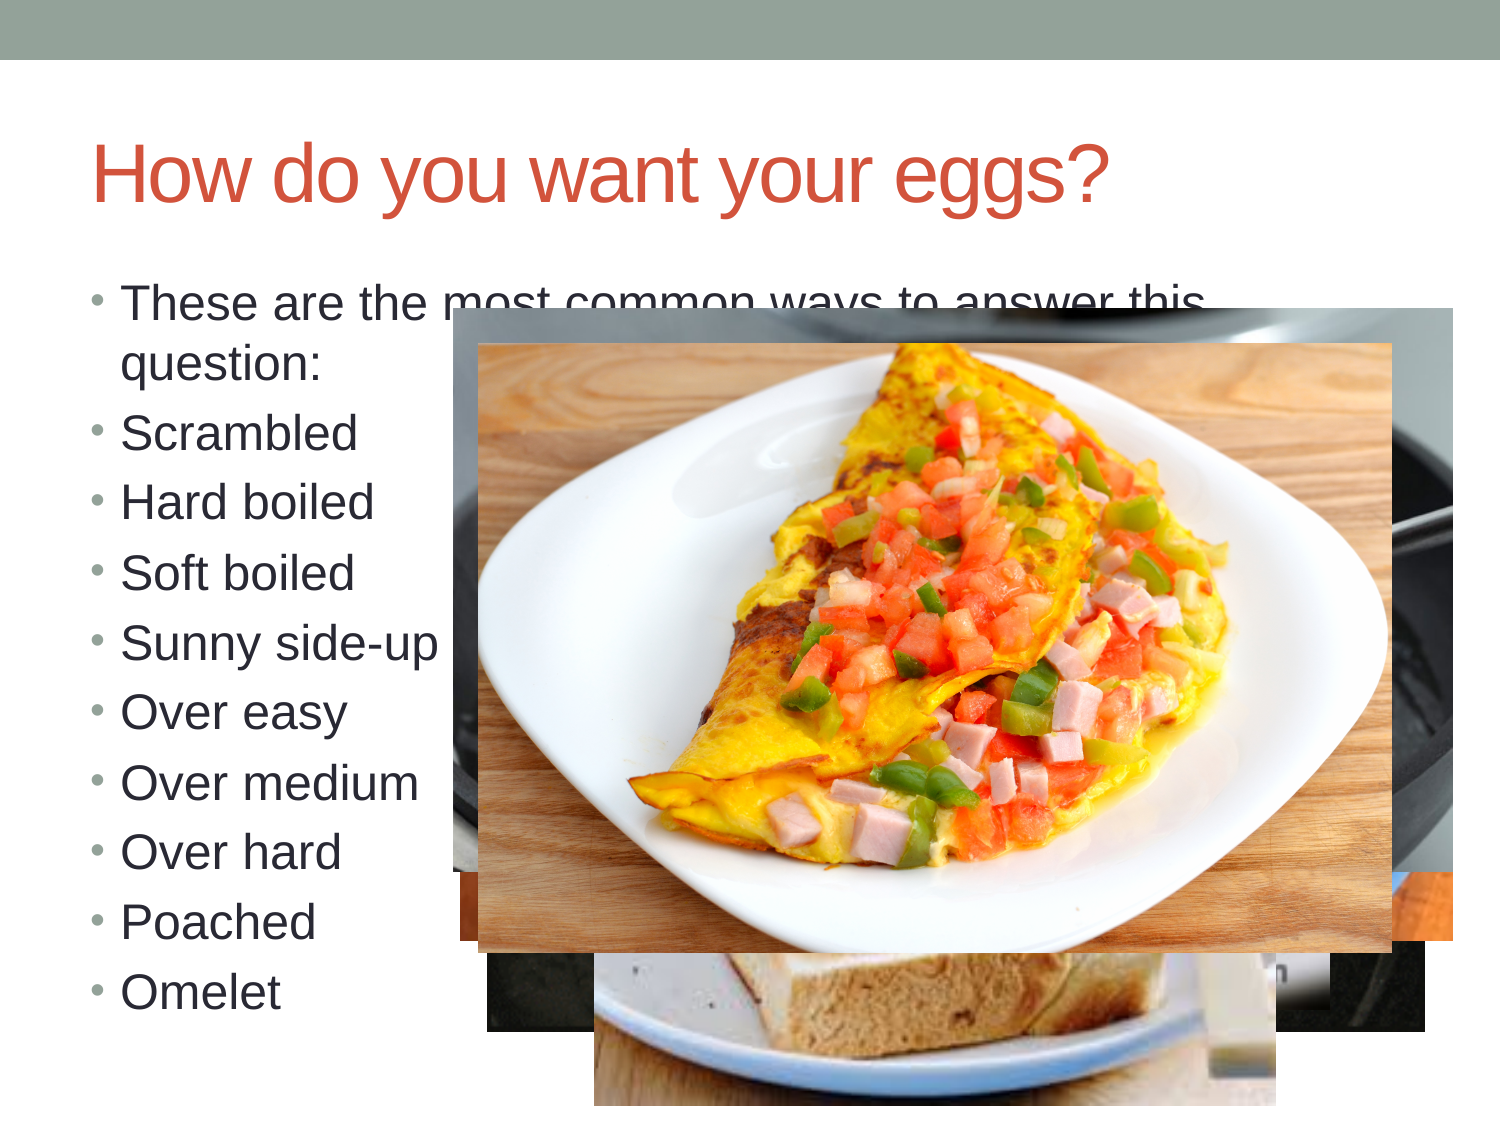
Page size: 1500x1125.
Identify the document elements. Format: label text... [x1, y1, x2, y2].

picture [453, 308, 1453, 1107]
title How do you want your eggs? [75, 87, 1425, 250]
list These are the most common ways to answer this question: Scrambled Hard boiled Soft boiled Sunny side-up Over easy Over medium Over hard Poached Omelet [75, 262, 1425, 1063]
